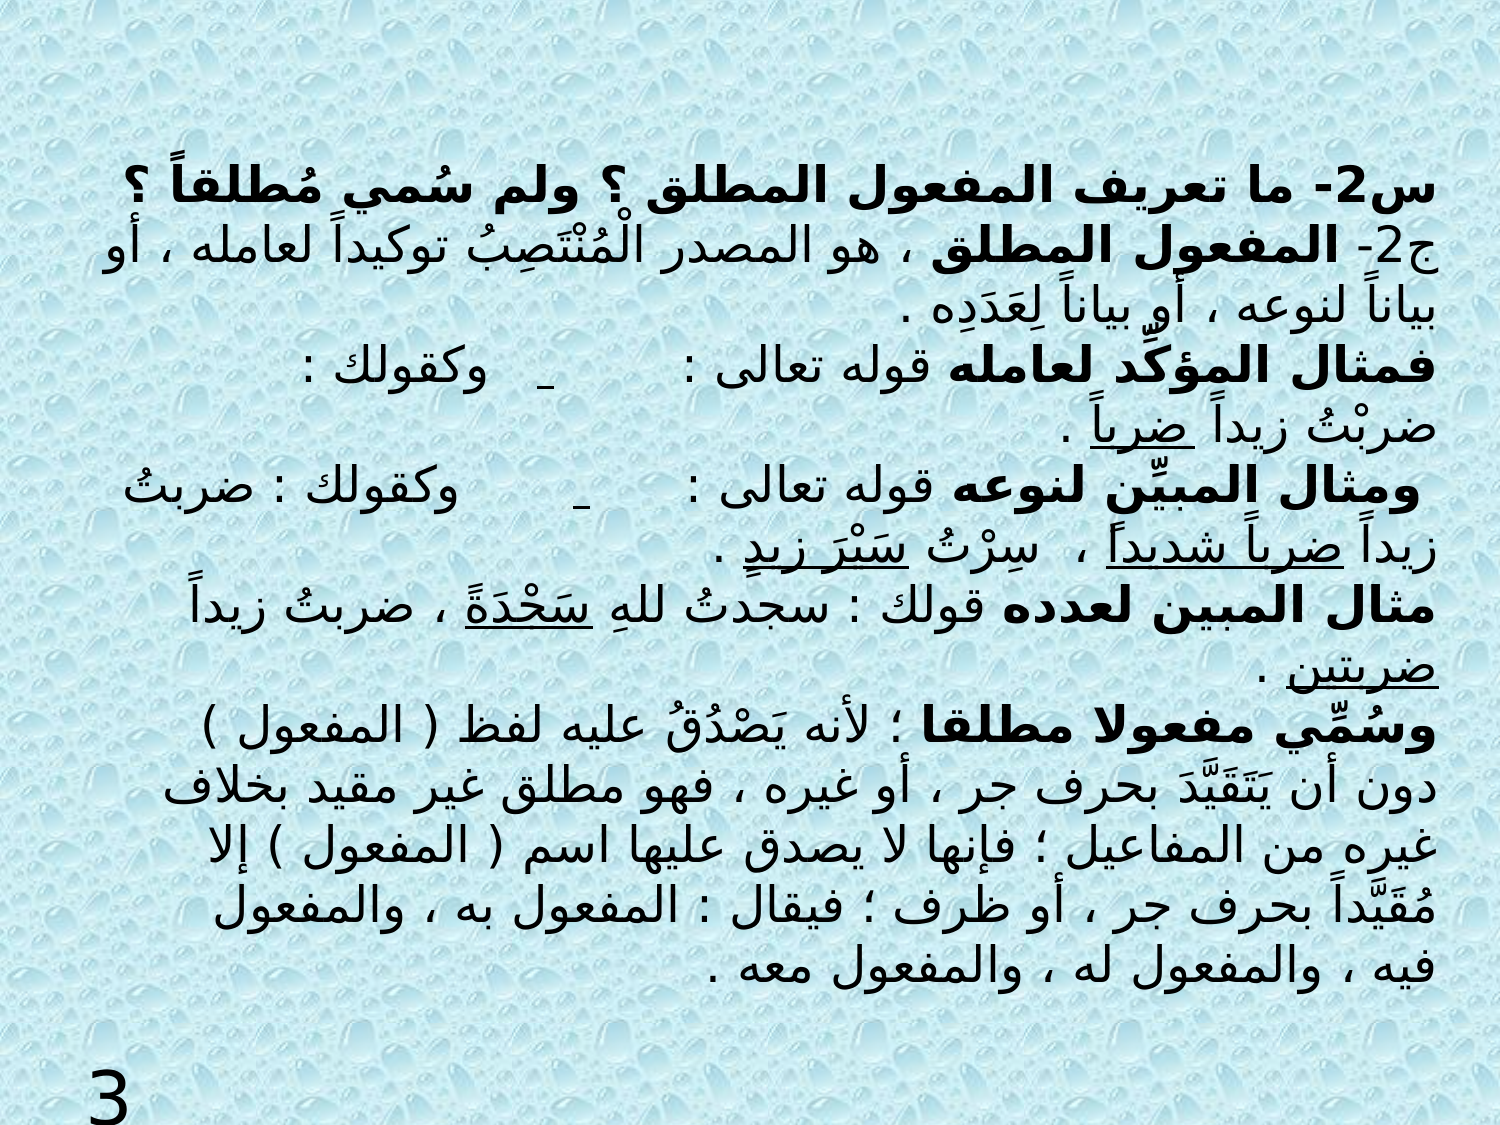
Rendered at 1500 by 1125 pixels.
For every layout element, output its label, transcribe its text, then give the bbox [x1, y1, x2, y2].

slide_number 3 [70, 1065, 421, 1125]
text_box س2- ما تعريف المفعول المطلق ؟ ولم سُمي مُطلقاً ؟ ج2- المفعول المطلق ، هو المصدر الْمُنْتَصِبُ توكيداً لعامله ، أو بياناً لنوعه ، أو بياناً لِعَدَدِه . فمثال المؤكِّد لعامله قوله تعالى : وكقولك : ضربْتُ زيداً ضرباً . ومثال المبيِّن لنوعه قوله تعالى : وكقولك : ضربتُ زيداً ضرباً شديداً ، سِرْتُ سَيْرَ زيدٍ . مثال المبين لعدده قولك : سجدتُ للهِ سَجْدَةً ، ضربتُ زيداً ضربتين . وسُمِّي مفعولا مطلقا ؛ لأنه يَصْدُقُ عليه لفظ ( المفعول ) دون أن يَتَقَيَّدَ بحرف جر ، أو غيره ، فهو مطلق غير مقيد بخلاف غيره من المفاعيل ؛ فإنها لا يصدق عليها اسم ( المفعول ) إلا مُقَيَّداً بحرف جر ، أو ظرف ؛ فيقال : المفعول به ، والمفعول فيه ، والمفعول له ، والمفعول معه . [88, 35, 1454, 1060]
